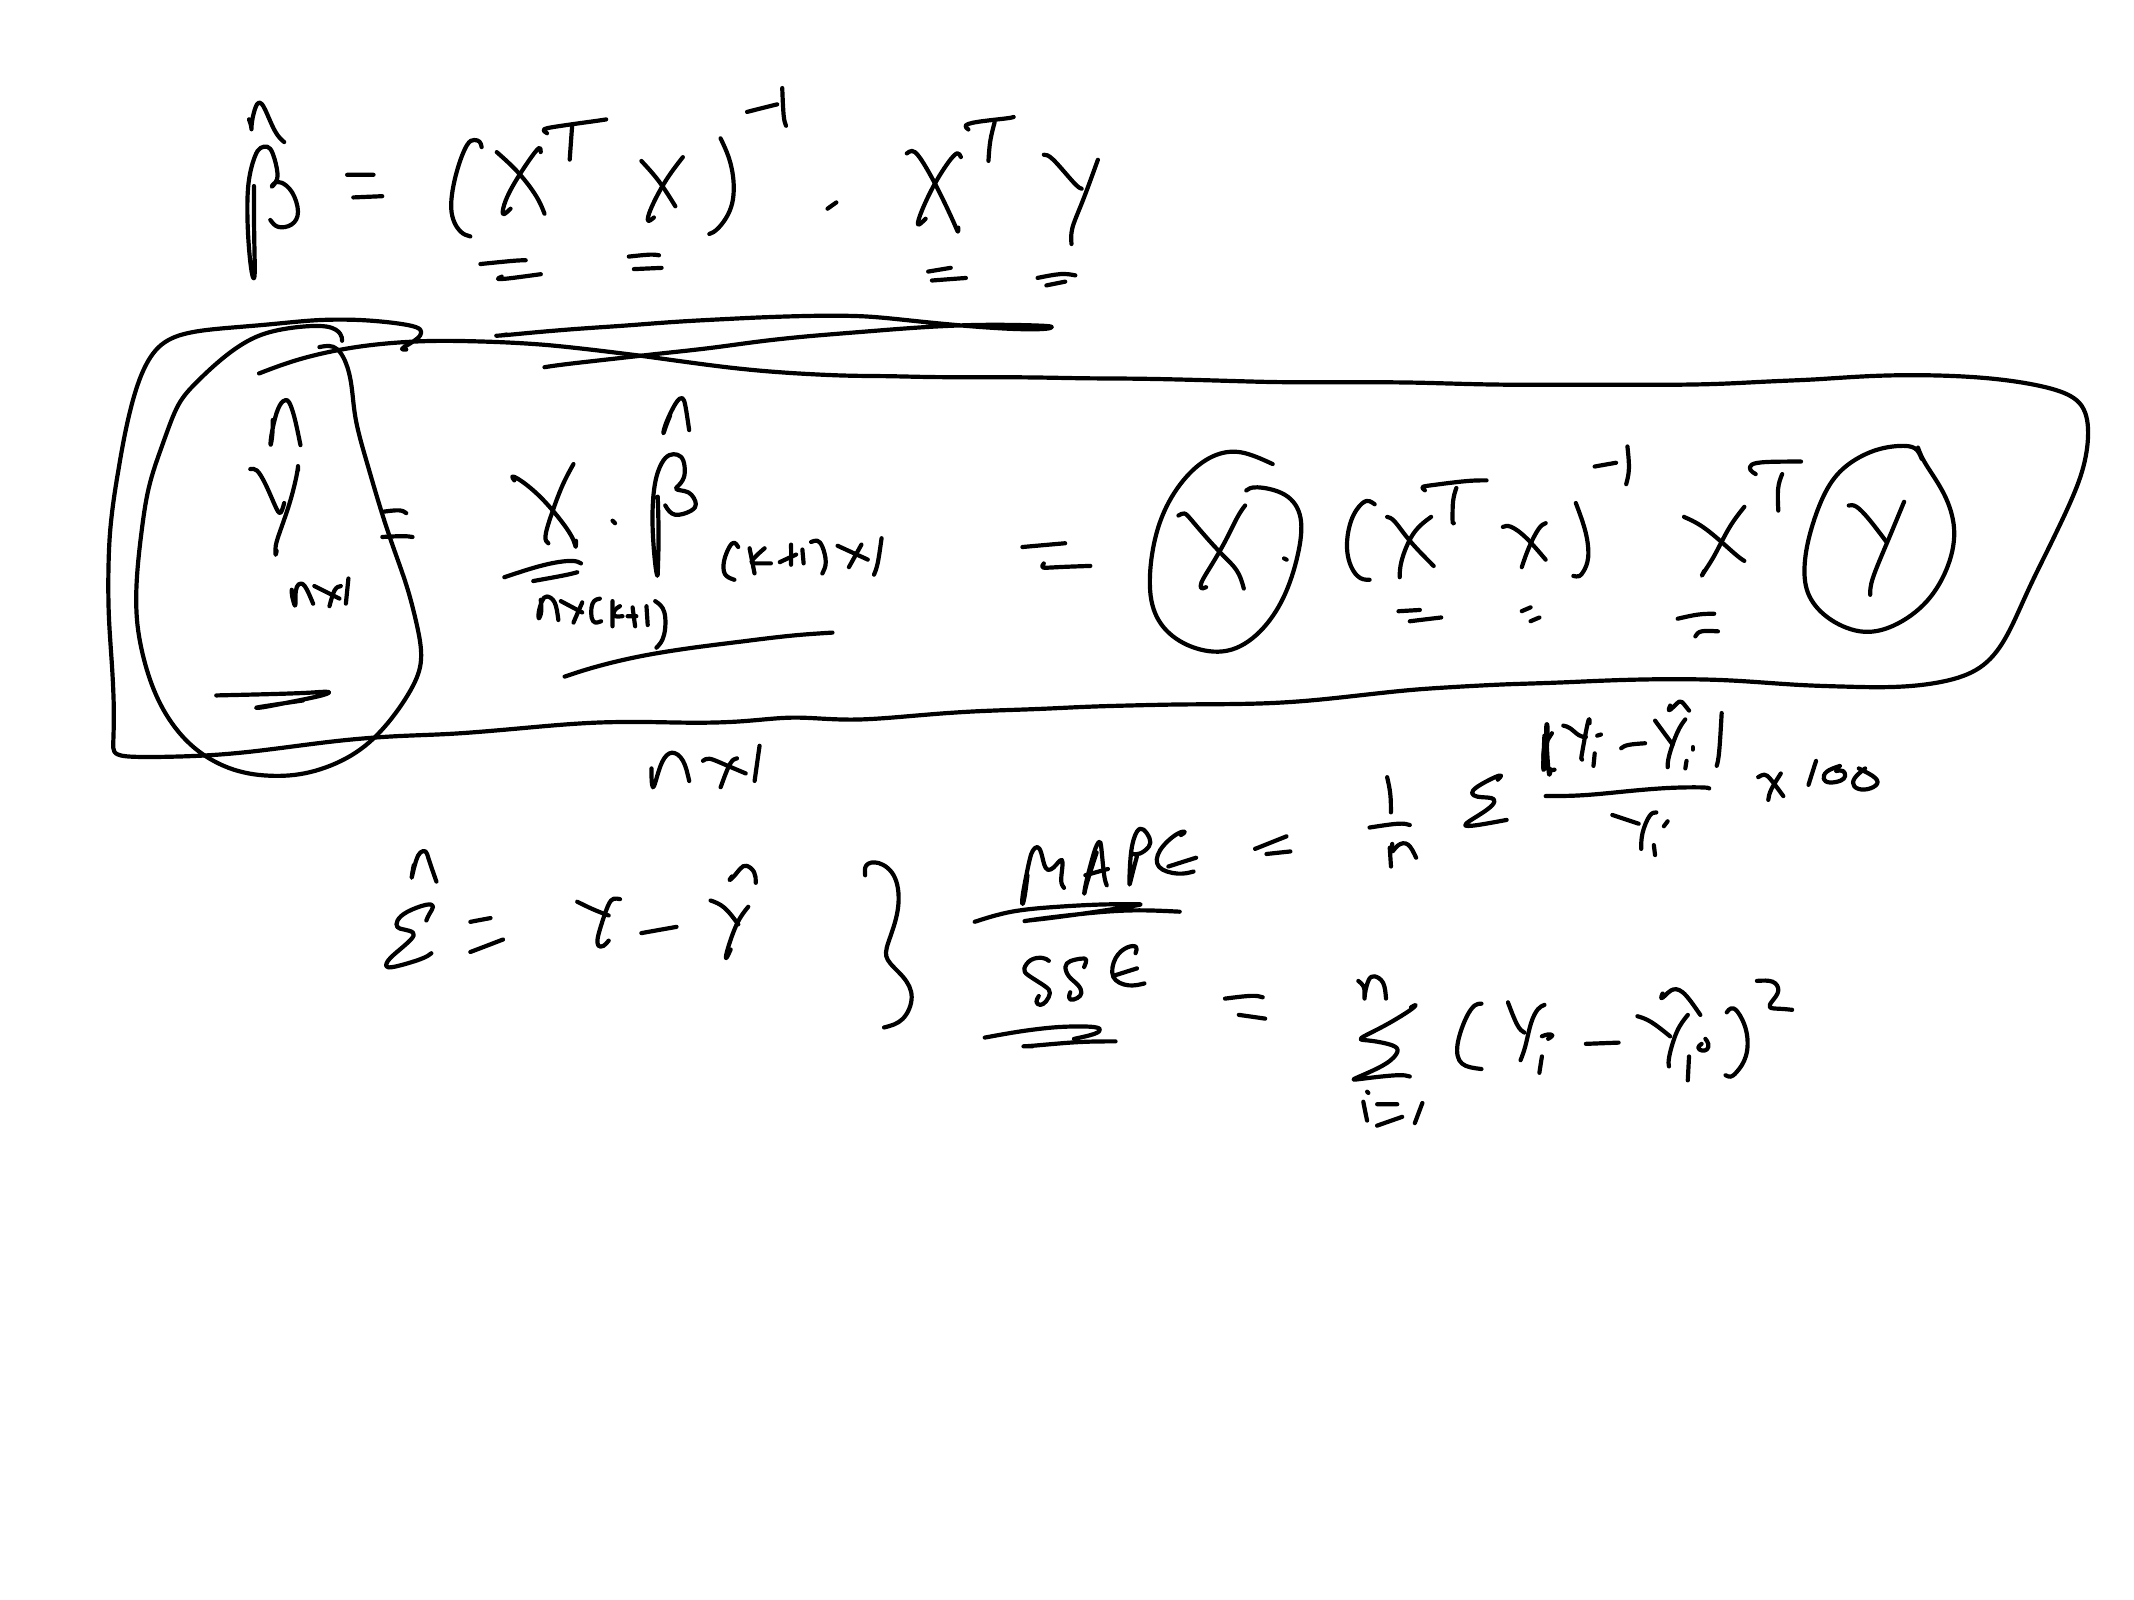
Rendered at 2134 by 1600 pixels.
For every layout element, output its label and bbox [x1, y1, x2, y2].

text_box [107, 87, 2089, 1126]
